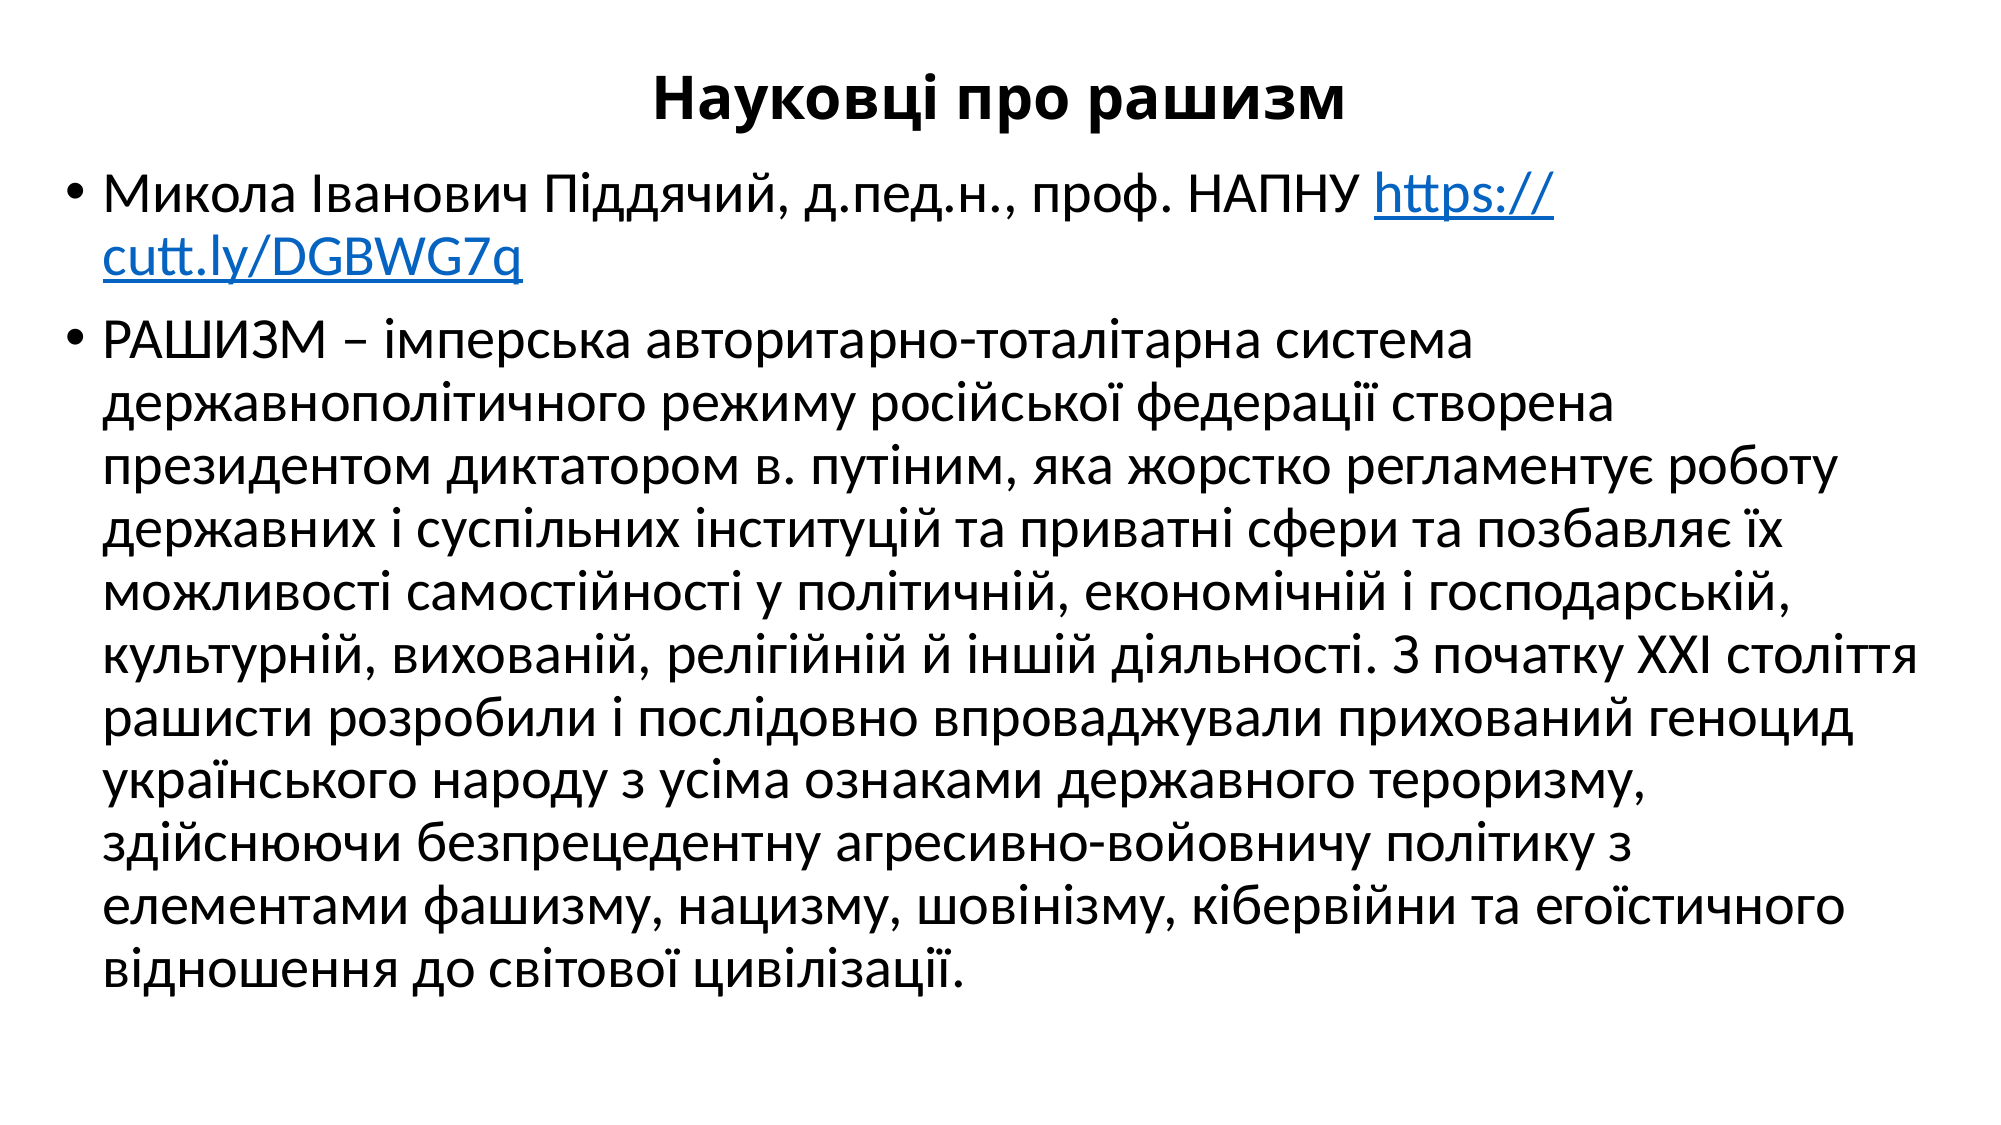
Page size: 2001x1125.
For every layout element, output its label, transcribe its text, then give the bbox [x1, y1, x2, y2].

list Микола Іванович Піддячий, д.пед.н., проф. НАПНУ https://cutt.ly/DGBWG7q РАШИЗМ – імперська авторитарно-тоталітарна система державнополітичного режиму російської федерації створена президентом диктатором в. путіним, яка жорстко регламентує роботу державних і суспільних інституцій та приватні сфери та позбавляє їх можливості самостійності у політичній, економічній і господарській, культурній, вихованій, релігійній й іншій діяльності. З початку ХХІ століття рашисти розробили і послідовно впроваджували прихований геноцид українського народу з усіма ознаками державного тероризму, здійснюючи безпрецедентну агресивно-войовничу політику з елементами фашизму, нацизму, шовінізму, кібервійни та егоїстичного відношення до світової цивілізації. [50, 154, 1938, 1094]
title Науковці про рашизм [137, 59, 1863, 141]
